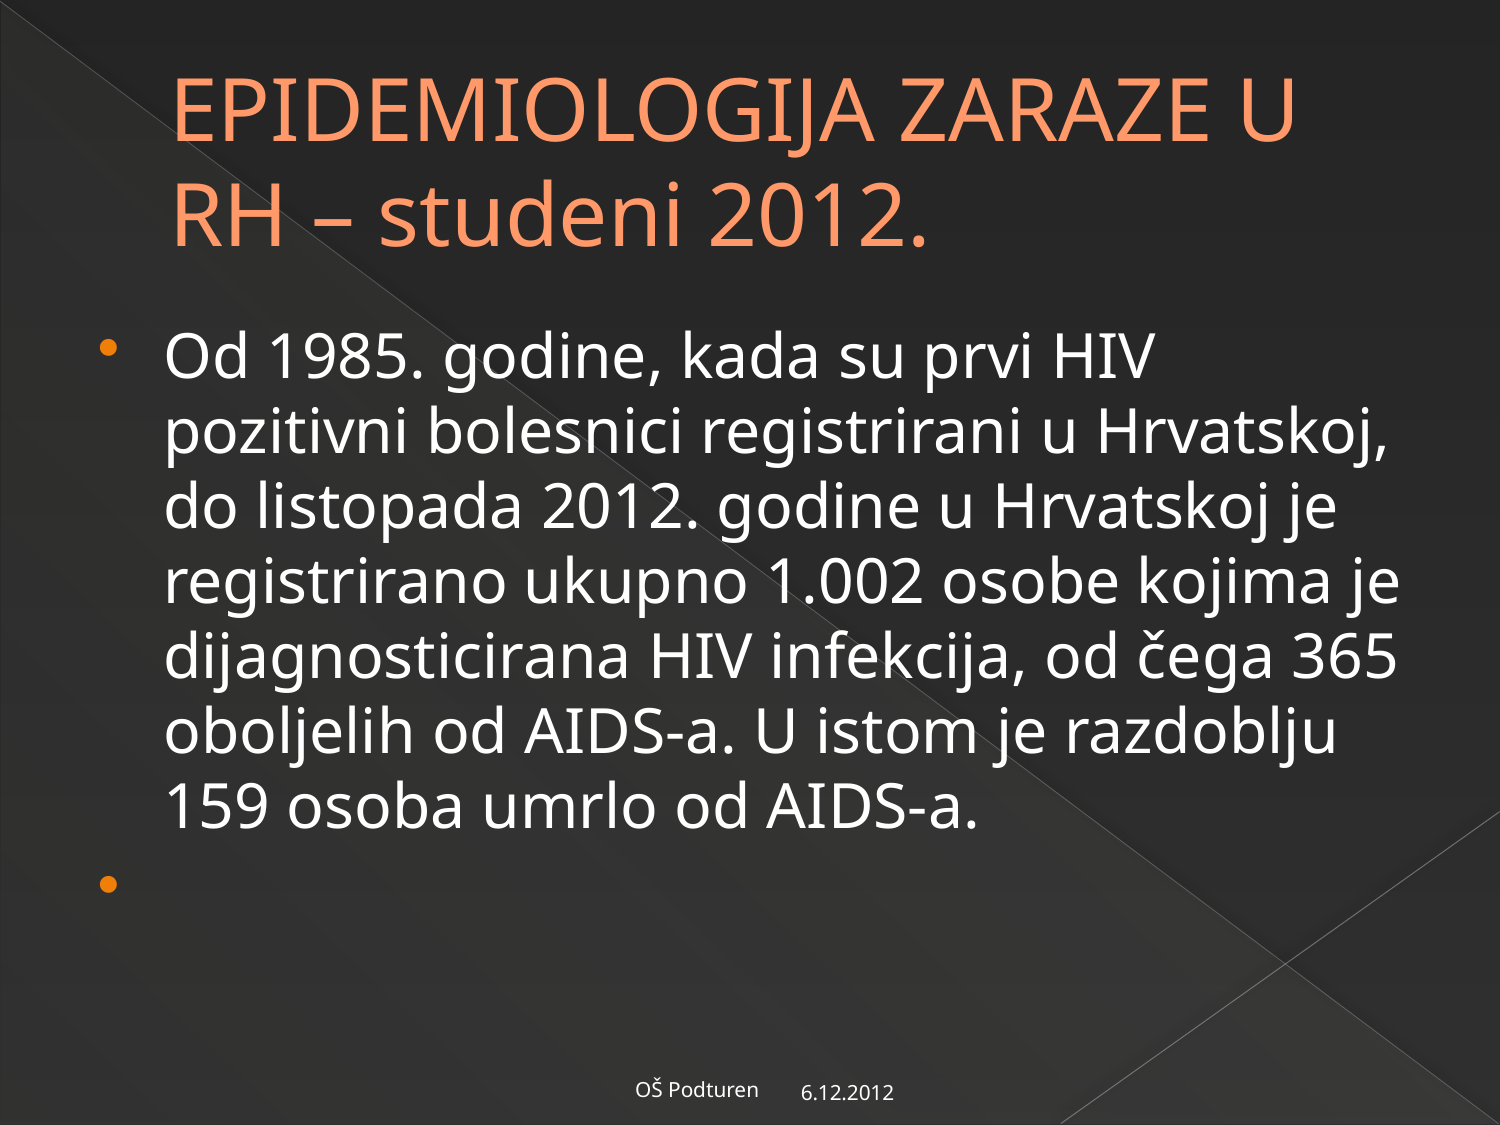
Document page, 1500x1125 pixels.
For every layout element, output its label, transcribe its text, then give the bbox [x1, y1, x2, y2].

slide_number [786, 1062, 1136, 1113]
title EPIDEMIOLOGIJA ZARAZE U RH – studeni 2012. [75, 43, 1425, 274]
list Od 1985. godine, kada su prvi HIV pozitivni bolesnici registrirani u Hrvatskoj, do listopada 2012. godine u Hrvatskoj je registrirano ukupno 1.002 osobe kojima je dijagnosticirana HIV infekcija, od čega 365 oboljelih od AIDS-a. U istom je razdoblju 159 osoba umrlo od AIDS-a. [75, 308, 1425, 1059]
footer OŠ Podturen [75, 1063, 774, 1113]
